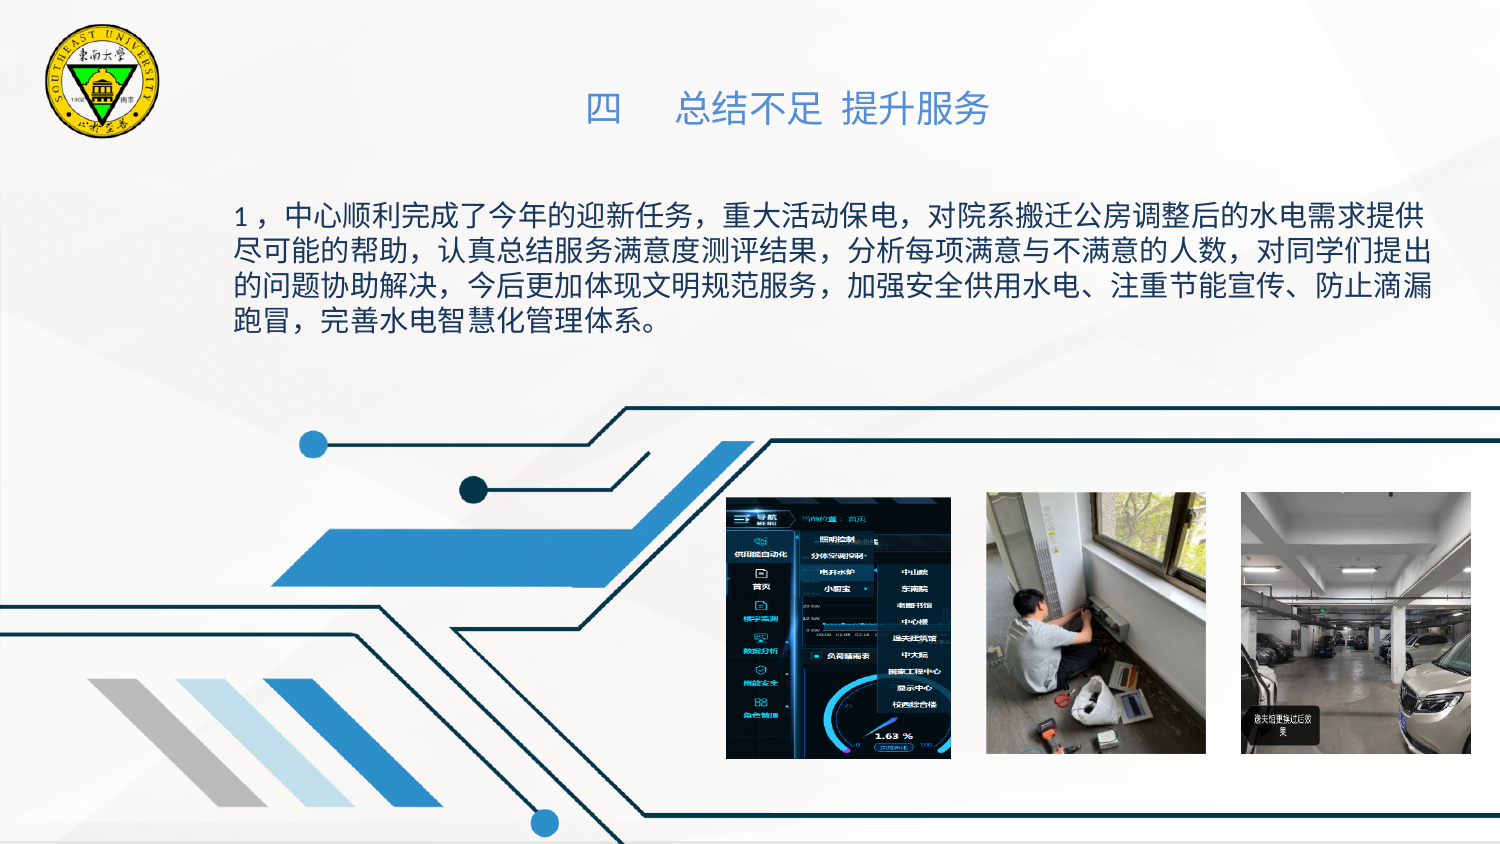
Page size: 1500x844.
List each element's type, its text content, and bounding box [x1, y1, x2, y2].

picture [0, 609, 617, 844]
picture [460, 444, 1500, 812]
picture [0, 0, 1500, 844]
text_box 四 总结不足 提升服务 [571, 77, 1007, 138]
text_box 1，中心顺利完成了今年的迎新任务，重大活动保电，对院系搬迁公房调整后的水电需求提供尽可能的帮助，认真总结服务满意度测评结果，分析每项满意与不满意的人数，对同学们提出的问题协助解决，今后更加体现文明规范服务，加强安全供用水电、注重节能宣传、防止滴漏跑冒，完善水电智慧化管理体系。 [218, 189, 1451, 345]
